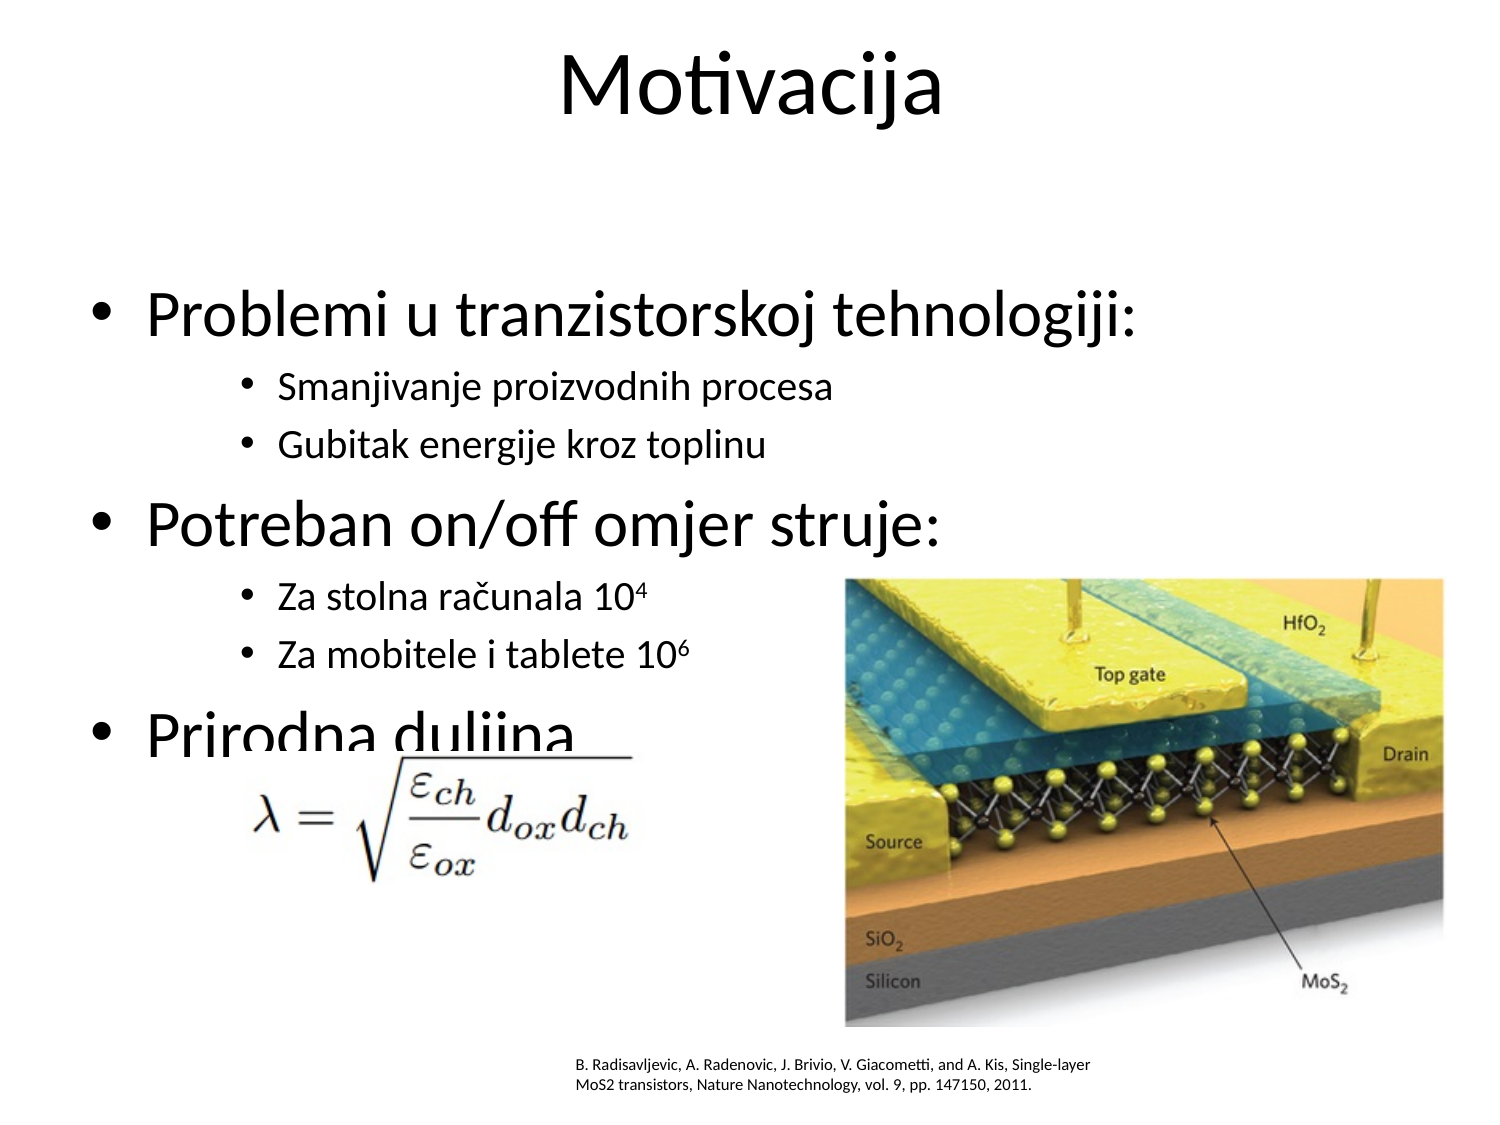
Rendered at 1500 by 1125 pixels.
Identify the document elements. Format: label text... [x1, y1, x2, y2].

title Motivacija [76, 0, 1427, 172]
text_box B. Radisavljevic, A. Radenovic, J. Brivio, V. Giacometti, and A. Kis, Single-layer MoS2 transistors, Nature Nanotechnology, vol. 9, pp. 147150, 2011. [560, 1046, 1311, 1102]
picture [243, 751, 647, 885]
picture [844, 576, 1448, 1027]
